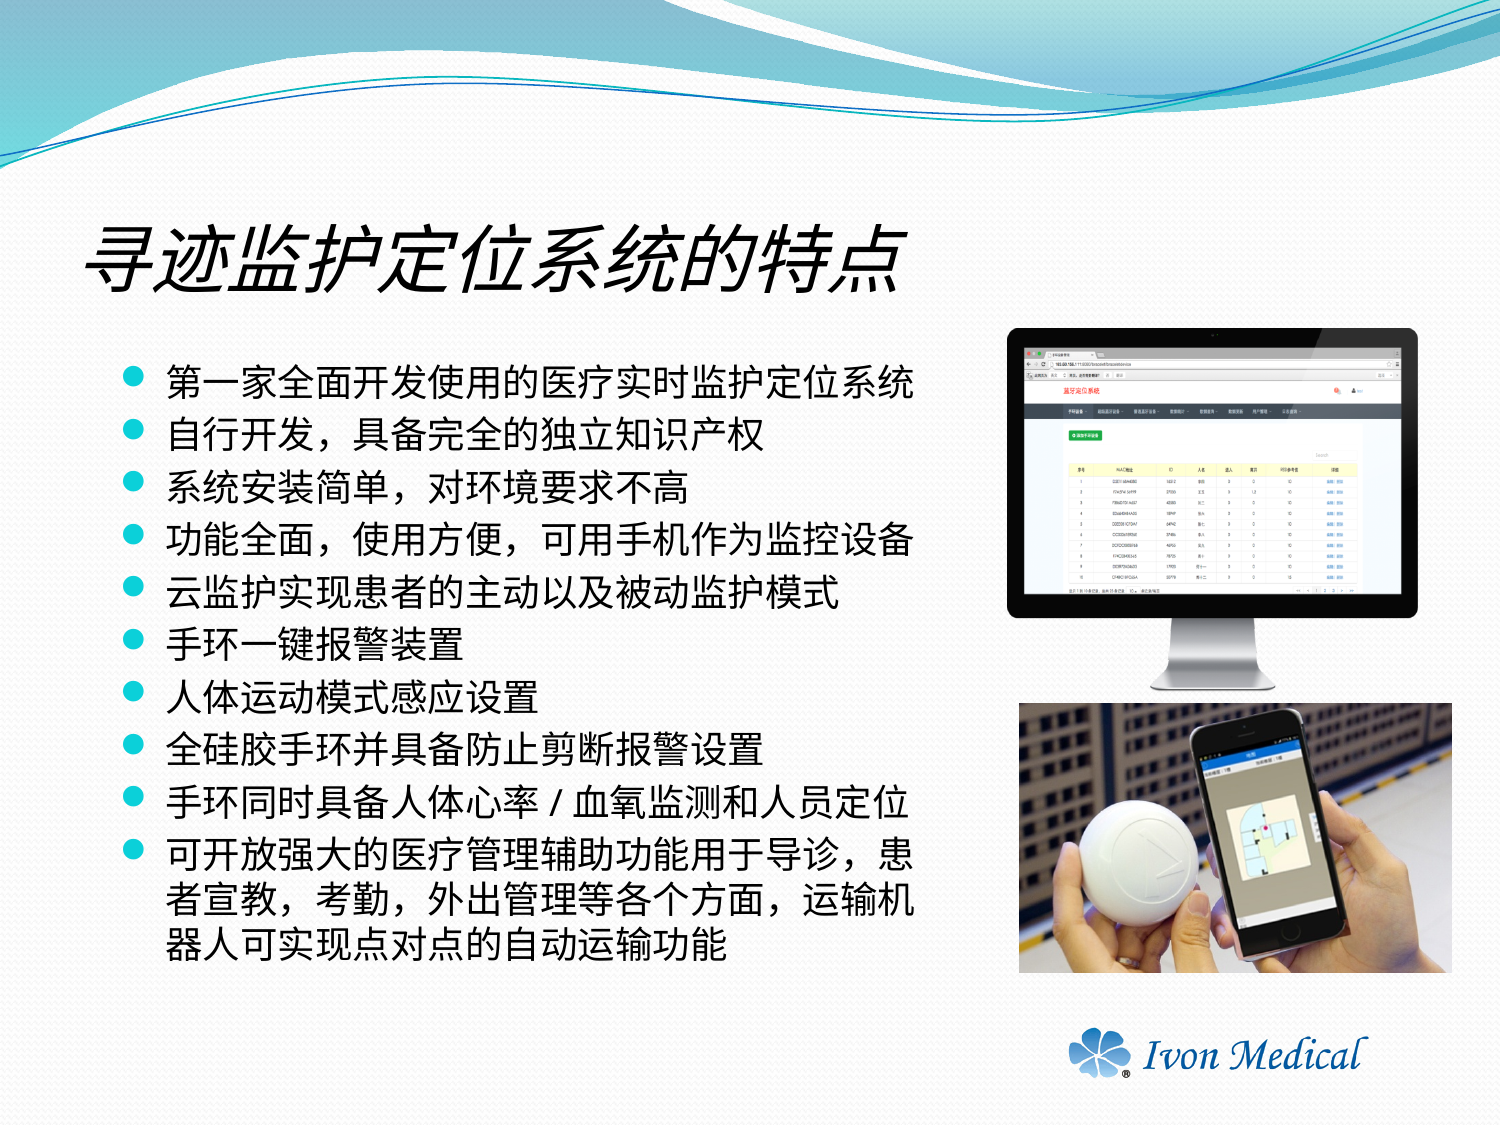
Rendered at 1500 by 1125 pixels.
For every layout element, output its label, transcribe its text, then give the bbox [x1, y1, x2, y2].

picture [1019, 702, 1453, 973]
title 寻迹监护定位系统的特点 [75, 115, 1425, 303]
picture [1007, 327, 1419, 692]
text_box 第一家全面开发使用的医疗实时监护定位系统 自行开发，具备完全的独立知识产权 系统安装简单，对环境要求不高 功能全面，使用方便，可用手机作为监控设备 云监护实现患者的主动以及被动监护模式 手环一键报警装置 人体运动模式感应设置 全硅胶手环并具备防止剪断报警设置 手环同时具备人体心率/血氧监测和人员定位 可开放强大的医疗管理辅助功能用于导诊，患者宣教，考勤，外出管理等各个方面，运输机器人可实现点对点的自动运输功能 [105, 351, 961, 1043]
picture [1019, 1007, 1482, 1101]
